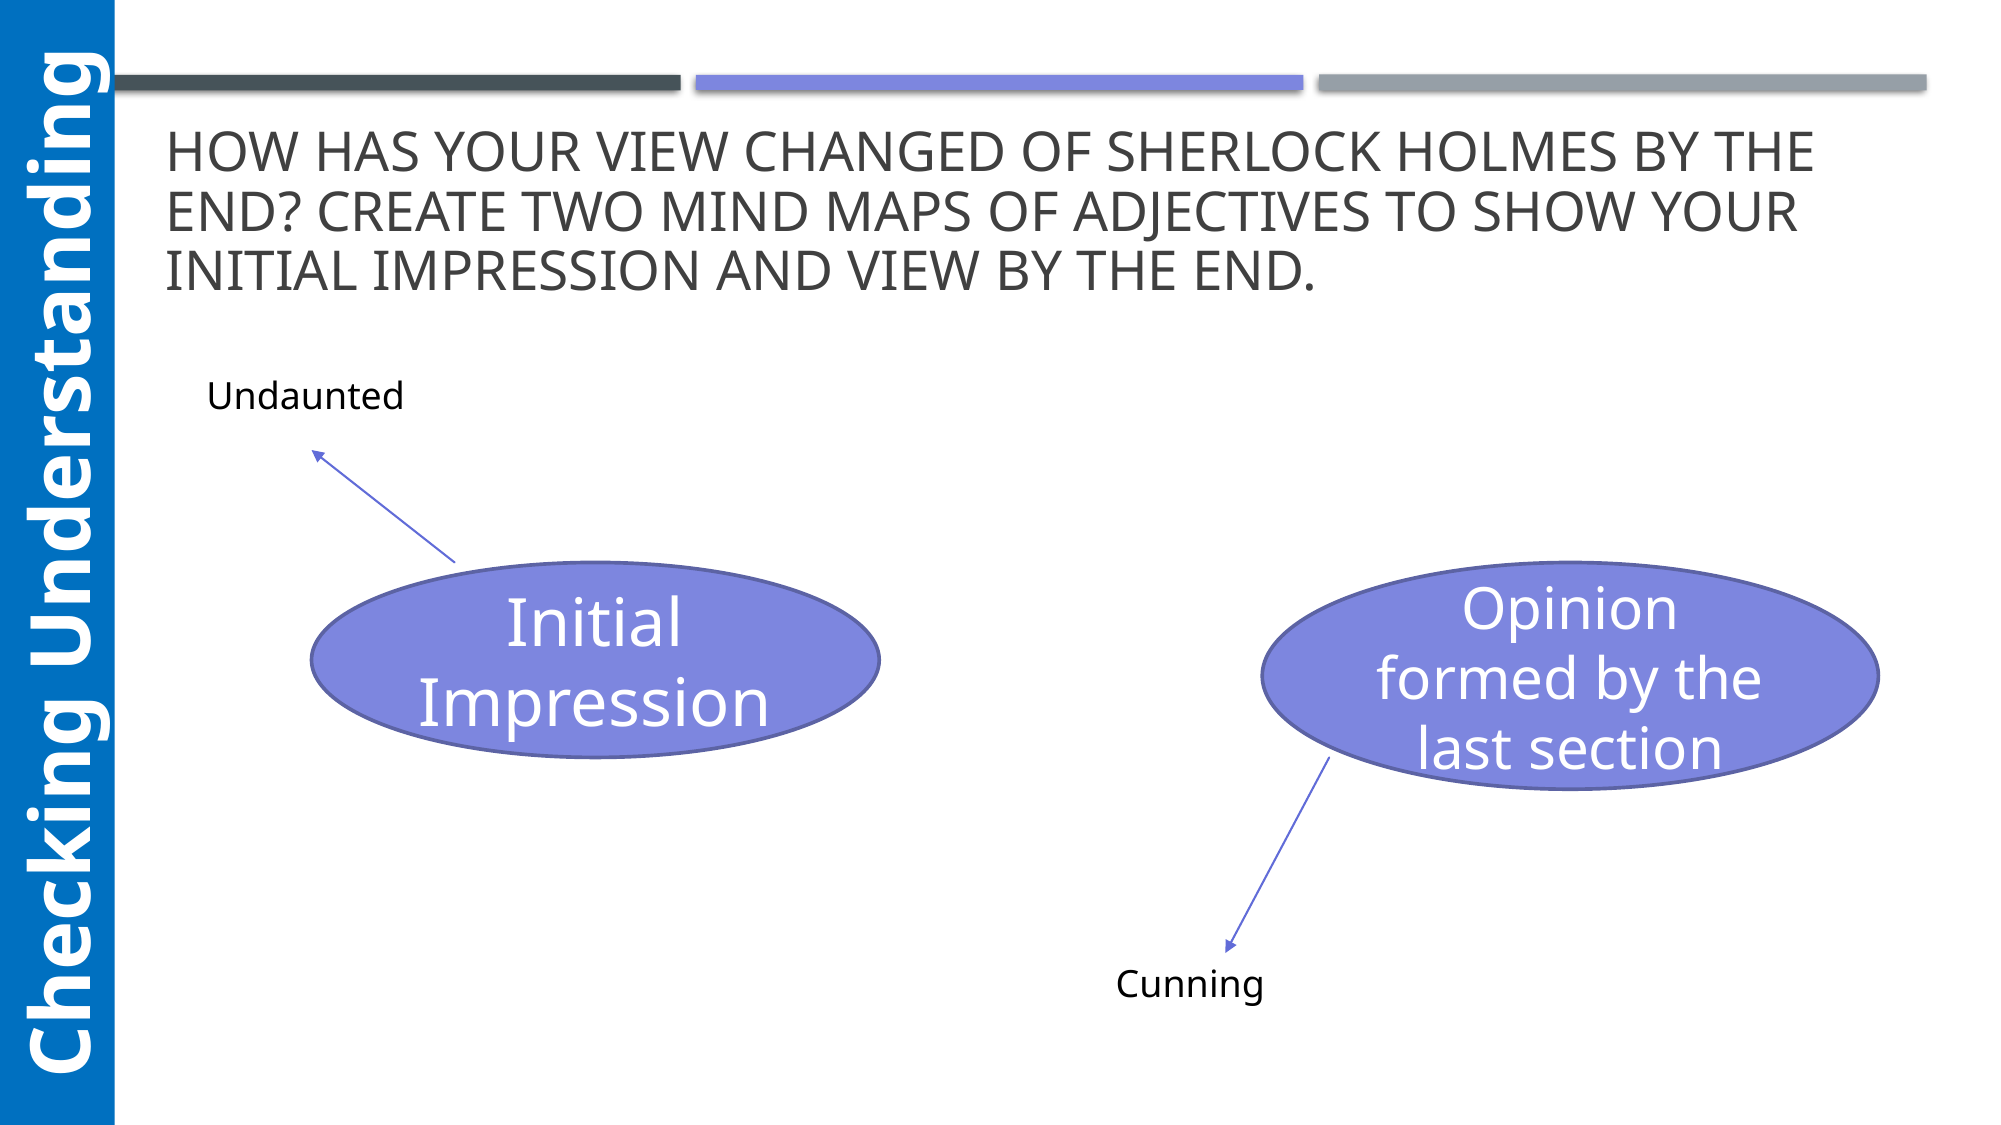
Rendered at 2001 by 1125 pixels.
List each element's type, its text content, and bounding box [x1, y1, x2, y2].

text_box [310, 449, 456, 563]
text_box Cunning [1100, 953, 1528, 1013]
text_box Checking Understanding [0, 0, 115, 1125]
text_box Opinion formed by the last section [1260, 560, 1881, 792]
text_box Initial Impression [309, 560, 882, 760]
text_box Undaunted [191, 364, 686, 425]
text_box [1224, 756, 1330, 954]
title How has your view changed of Sherlock Holmes by the end? Create two mind maps of adjectives to show your initial impression and view by the end. [150, 115, 1960, 311]
